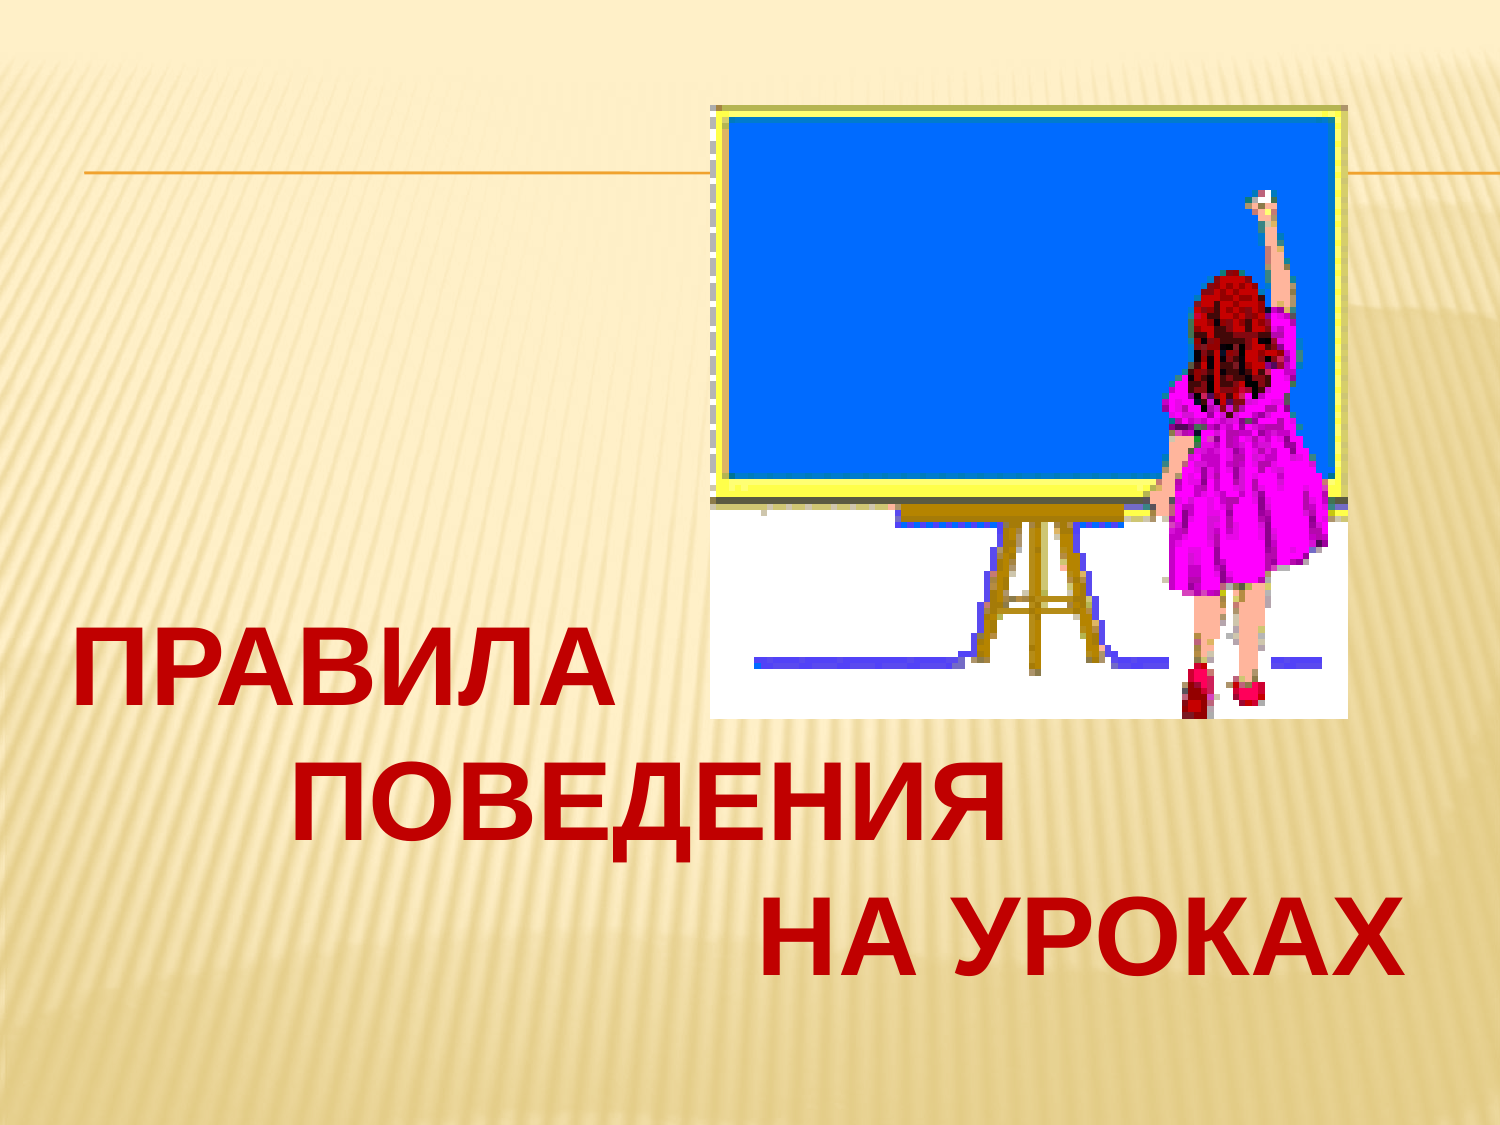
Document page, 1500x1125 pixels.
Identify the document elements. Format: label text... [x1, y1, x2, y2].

picture [710, 105, 1348, 720]
text_box ПРАВИЛА ПОВЕДЕНИЯ НА УРОКАХ [23, 585, 1454, 1006]
